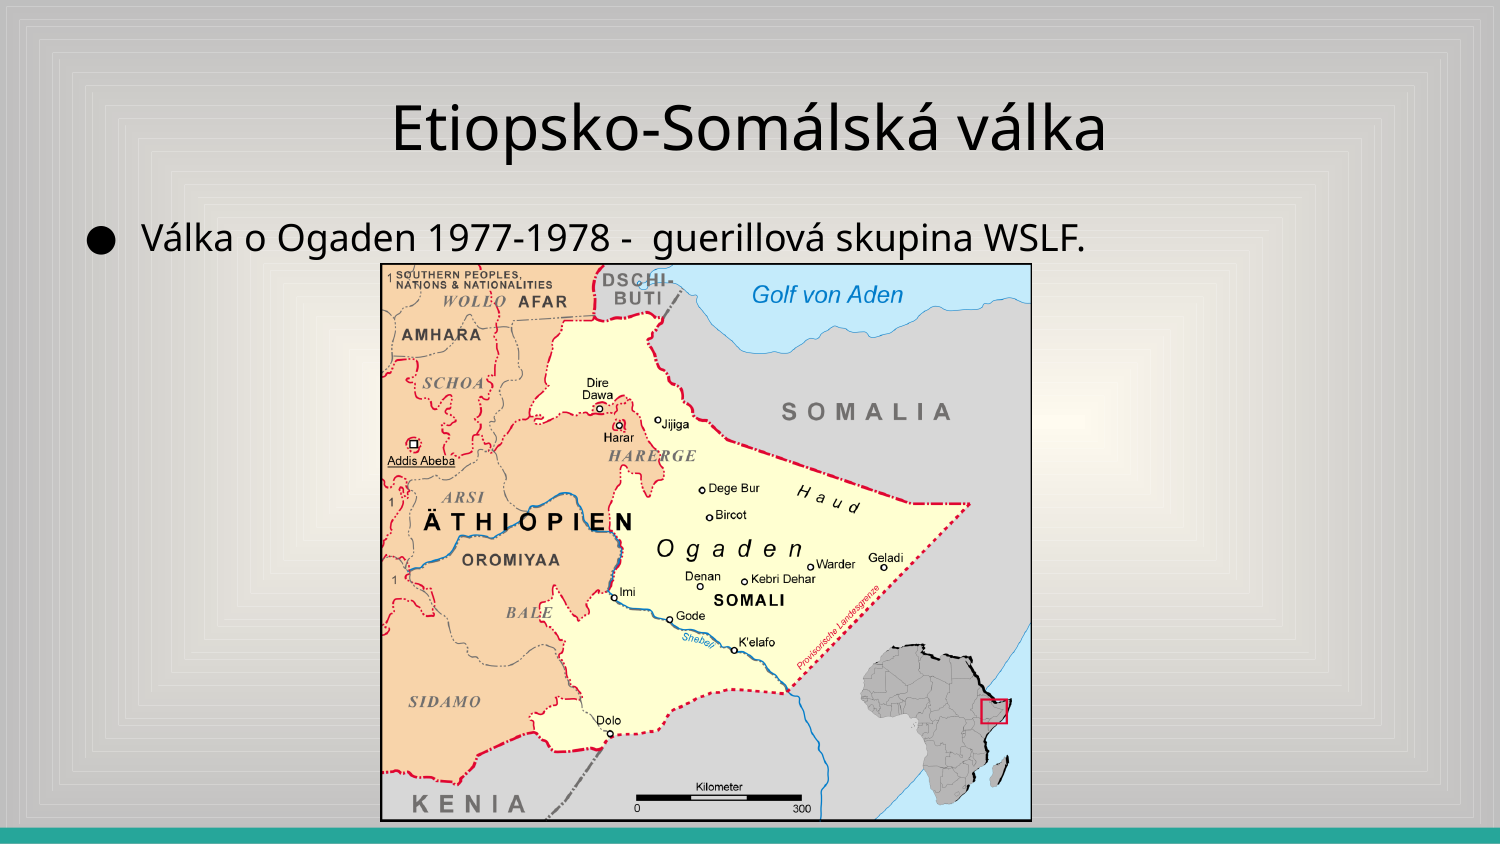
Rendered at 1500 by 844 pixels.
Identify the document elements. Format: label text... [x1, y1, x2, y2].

list Válka o Ogaden 1977-1978 - guerillová skupina WSLF. [51, 192, 1449, 750]
title Etiopsko-Somálská válka [51, 72, 1449, 174]
picture [379, 263, 1033, 822]
